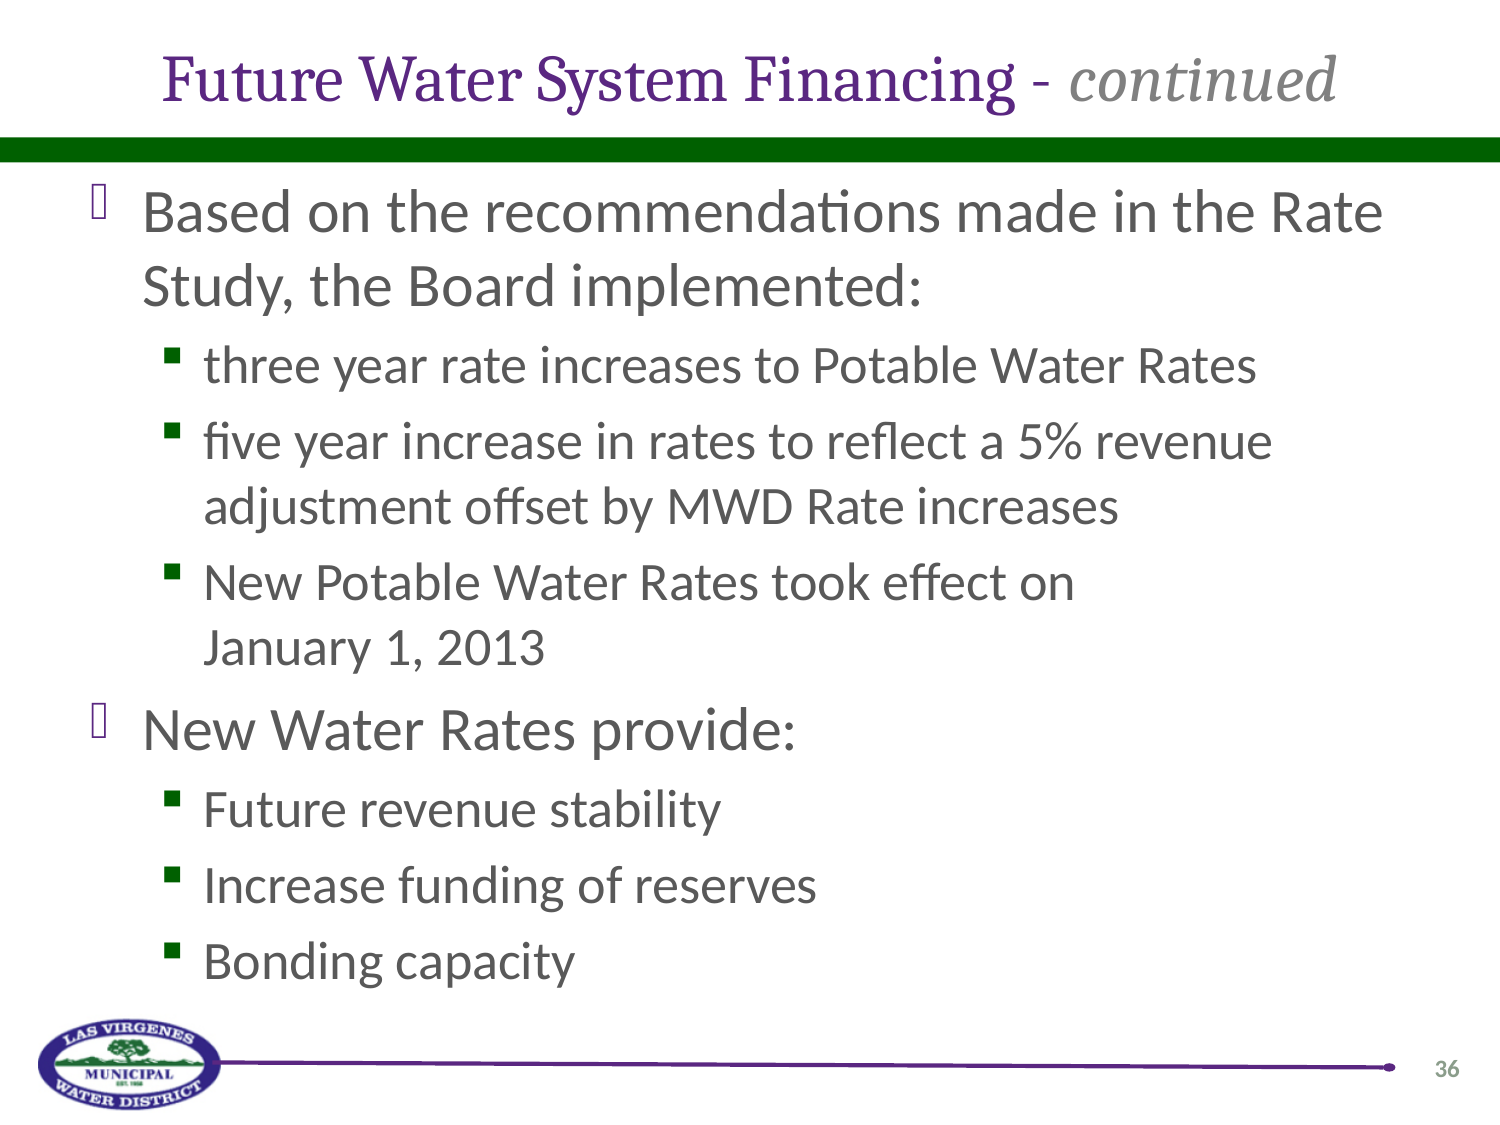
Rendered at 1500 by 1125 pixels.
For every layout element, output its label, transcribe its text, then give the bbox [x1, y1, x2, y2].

picture [37, 1012, 224, 1113]
slide_number 36 [1400, 1037, 1475, 1098]
list Based on the recommendations made in the Rate Study, the Board implemented: three year rate increases to Potable Water Rates five year increase in rates to reflect a 5% revenue adjustment offset by MWD Rate increases New Potable Water Rates took effect on January 1, 2013 New Water Rates provide: Future revenue stability Increase funding of reserves Bonding capacity [75, 162, 1425, 1005]
title Future Water System Financing - continued [75, 24, 1425, 125]
